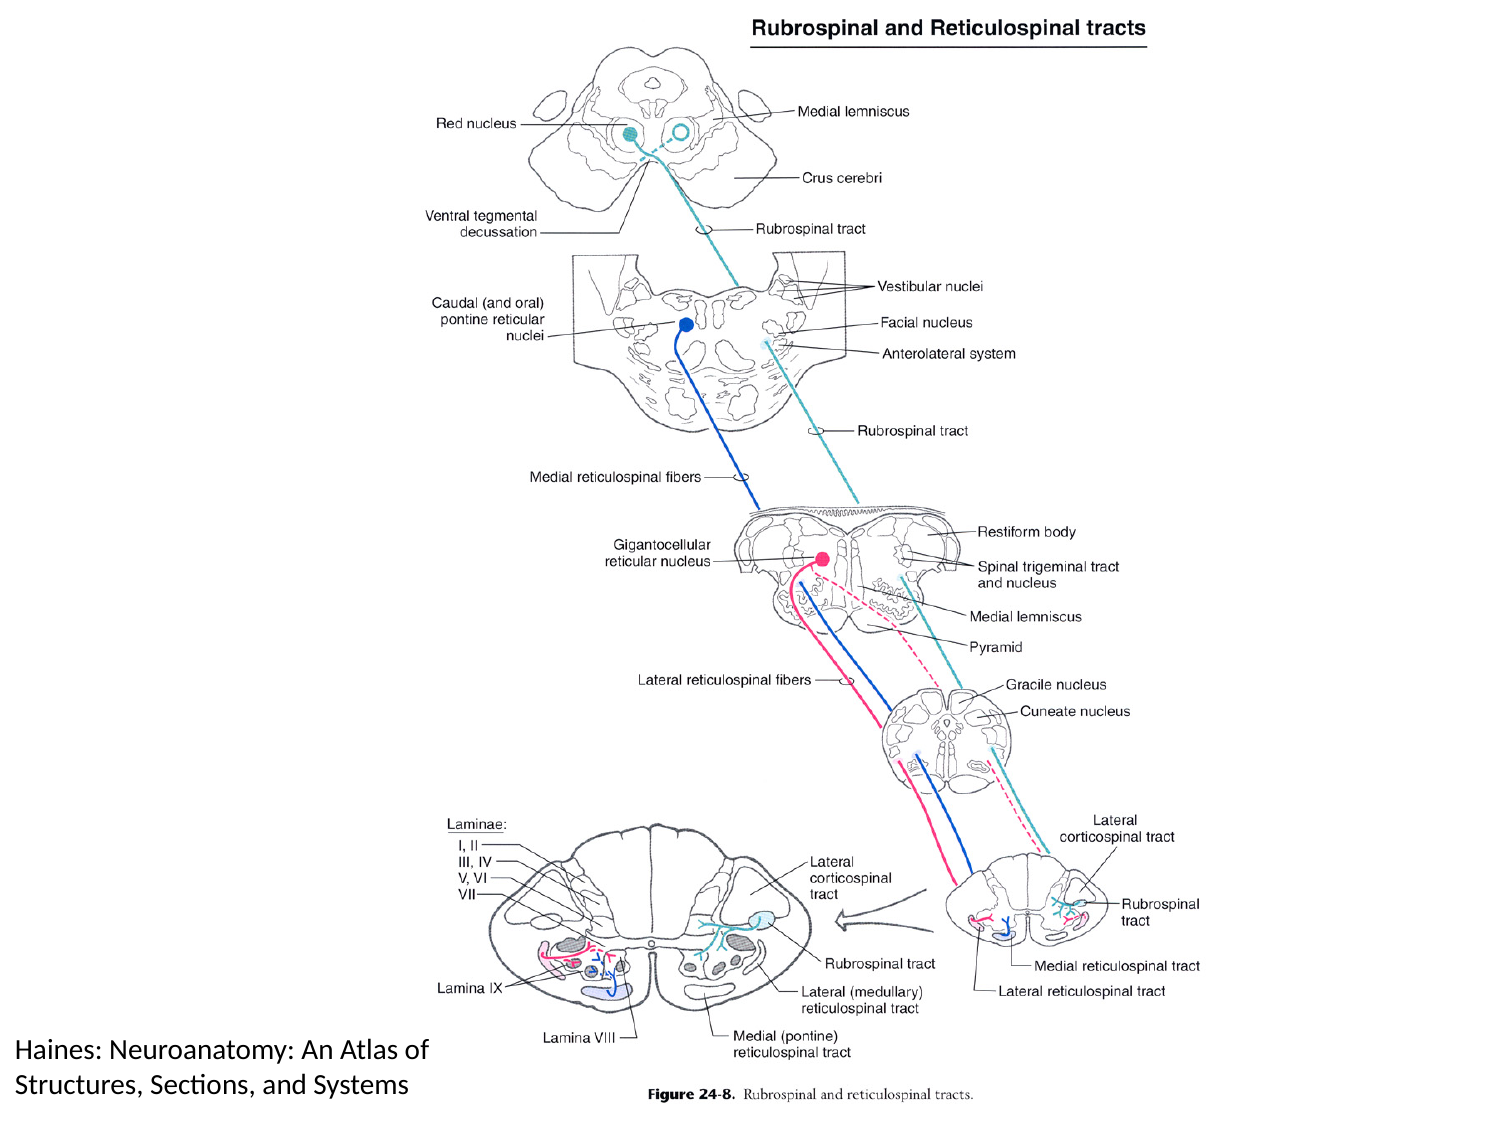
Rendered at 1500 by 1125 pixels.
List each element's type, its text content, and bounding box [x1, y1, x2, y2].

picture [407, 0, 1219, 1114]
text_box Haines: Neuroanatomy: An Atlas of Structures, Sections, and Systems [0, 1023, 402, 1108]
